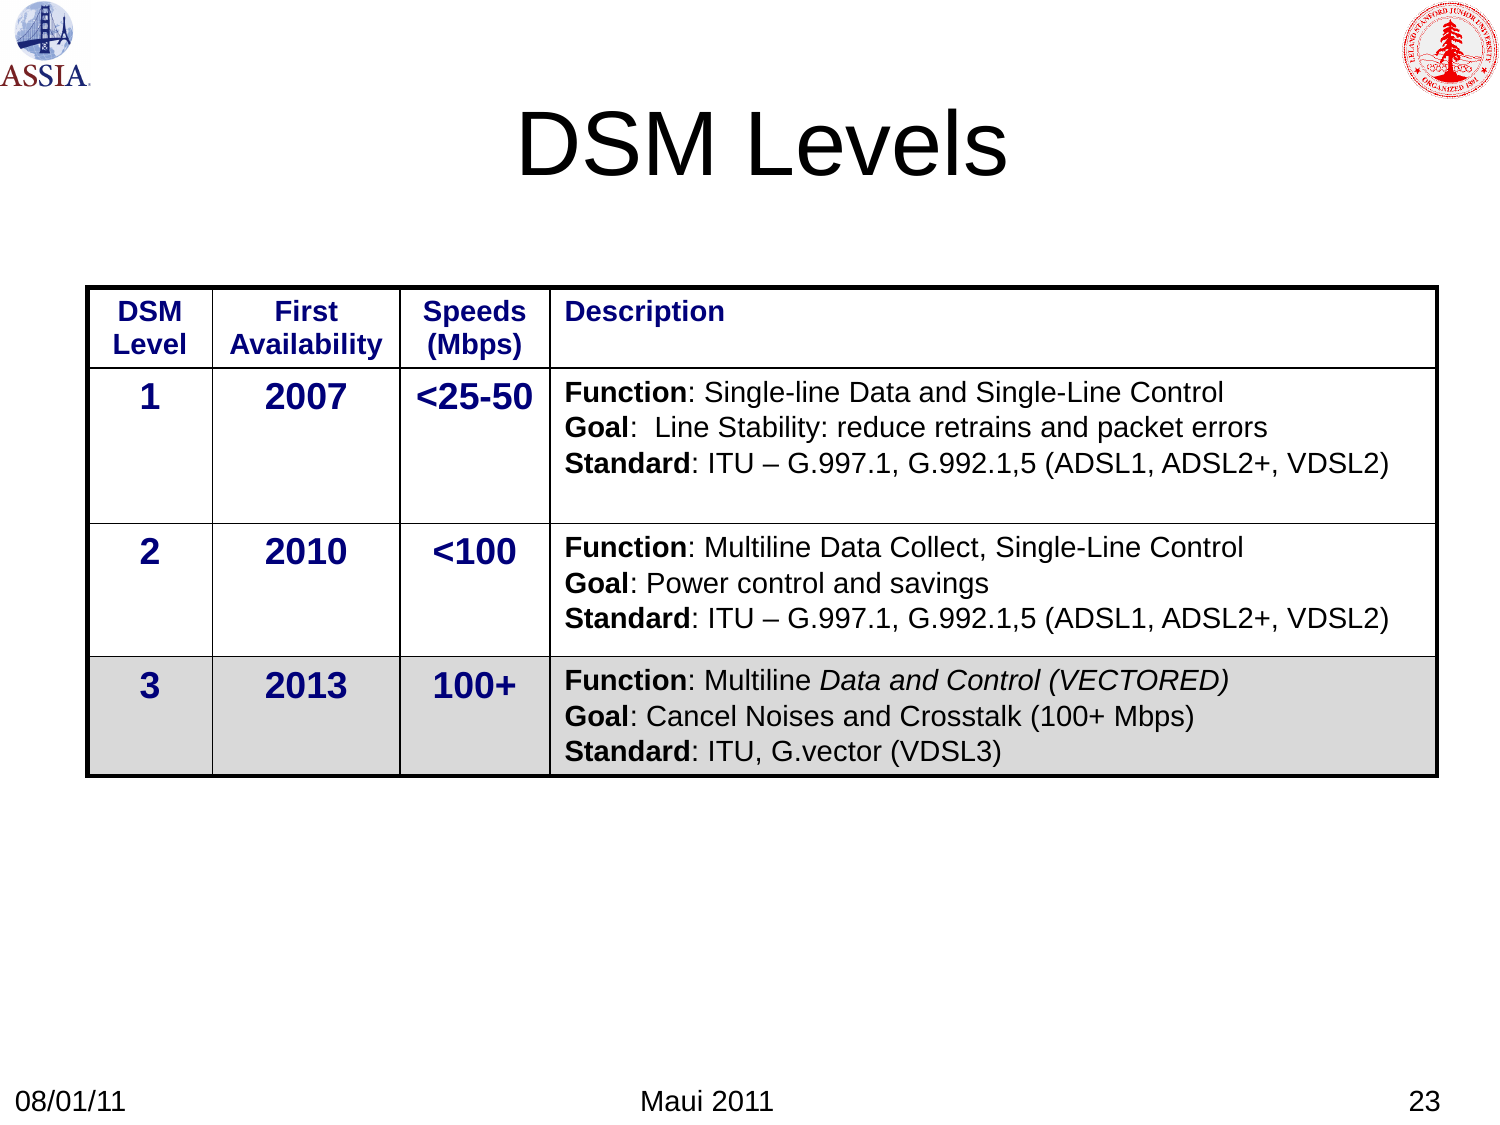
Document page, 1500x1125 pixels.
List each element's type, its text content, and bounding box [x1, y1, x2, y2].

table_cell 2007 [213, 369, 399, 523]
table_cell 2 [90, 524, 212, 656]
table_cell Function: Multiline Data and Control (VECTORED) Goal: Cancel Noises and Crosstalk (100+ Mbps) Standard: ITU, G.vector (VDSL3) [551, 657, 1435, 774]
table_cell 2010 [213, 524, 399, 656]
table_header First Availability [213, 290, 399, 367]
picture [0, 0, 91, 88]
table_cell 1 [90, 369, 212, 523]
table_cell <100 [401, 524, 549, 656]
table_cell Function: Single-line Data and Single-Line Control Goal: Line Stability: reduce retrains and packet errors Standard: ITU – G.997.1, G.992.1,5 (ADSL1, ADSL2+, VDSL2) [551, 369, 1435, 523]
picture [1400, 0, 1500, 100]
table_header Speeds (Mbps) [401, 290, 549, 367]
table_cell Function: Multiline Data Collect, Single-Line Control Goal: Power control and savings Standard: ITU – G.997.1, G.992.1,5 (ADSL1, ADSL2+, VDSL2) [551, 524, 1435, 656]
table_cell 100+ [401, 657, 549, 774]
table_cell 2013 [213, 657, 399, 774]
title DSM Levels [99, 44, 1426, 233]
table_header DSM Level [90, 290, 212, 367]
table_cell <25-50 [401, 369, 549, 523]
table_cell 3 [90, 657, 212, 774]
table_header Description [551, 290, 1435, 367]
